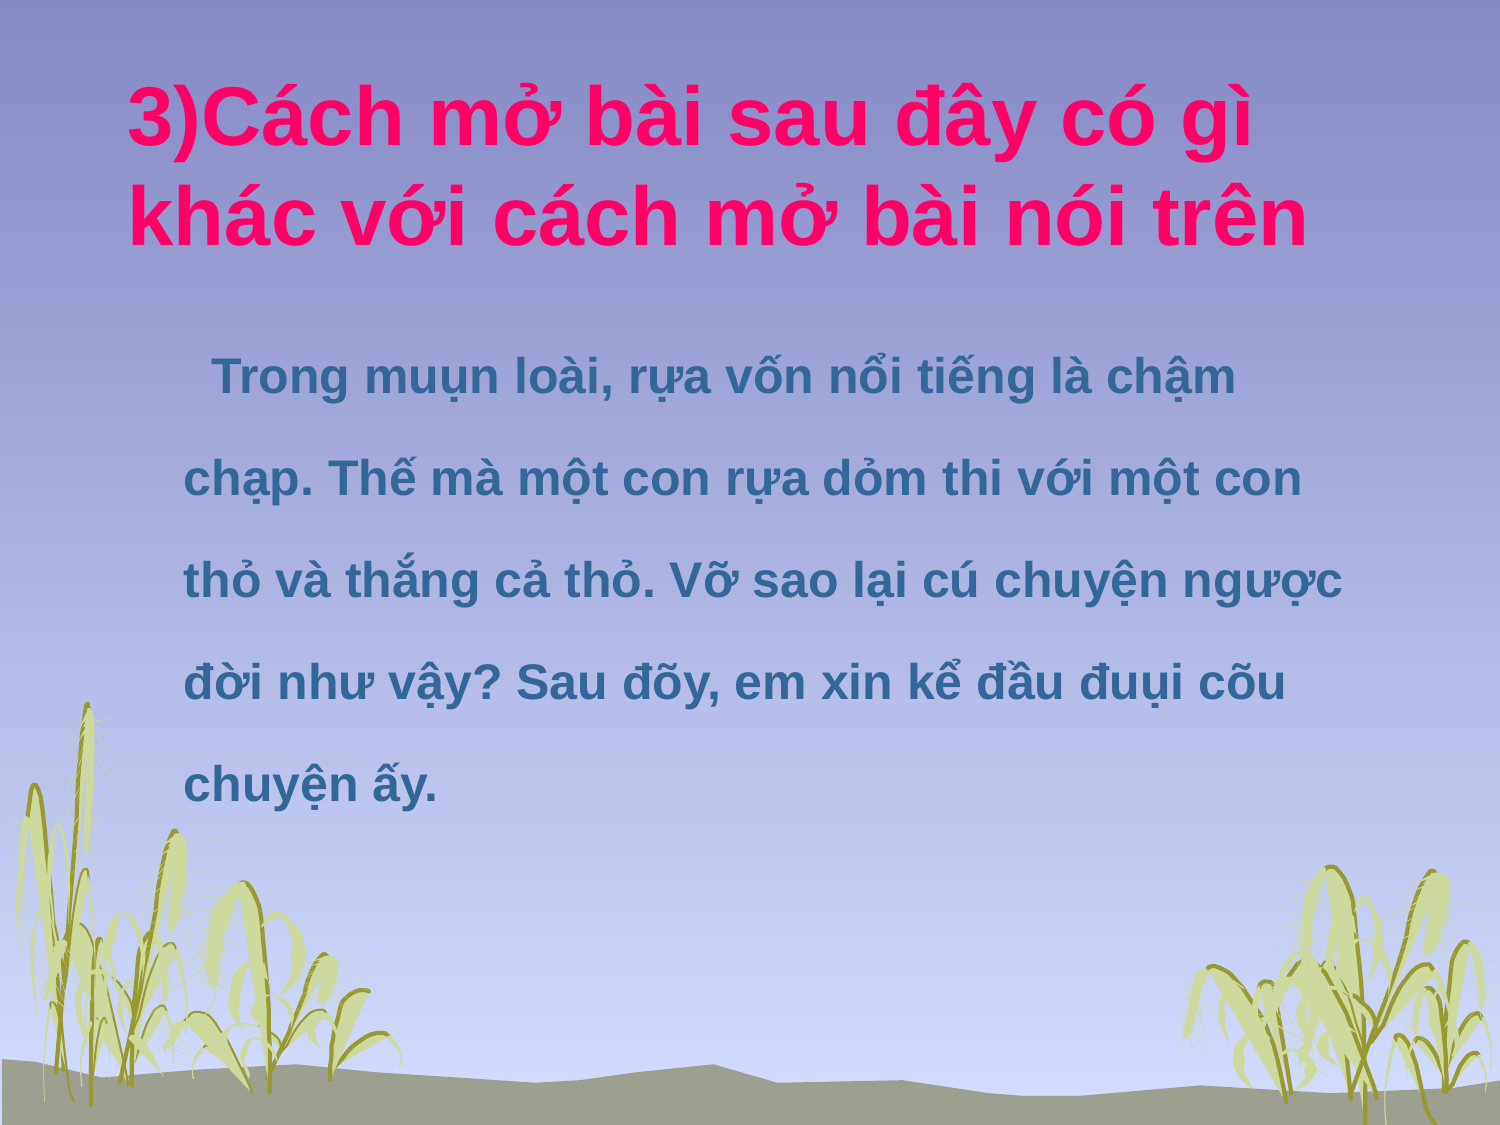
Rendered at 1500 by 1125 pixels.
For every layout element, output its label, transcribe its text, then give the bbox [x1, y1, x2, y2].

title 3)Cách mở bài sau đây có gì khác với cách mở bài nói trên [112, 68, 1388, 257]
list Trong muụn loài, rựa vốn nổi tiếng là chậm chạp. Thế mà một con rựa dỏm thi với một con thỏ và thắng cả thỏ. Vỡ sao lại cú chuyện ngược đời như vậy? Sau đõy, em xin kể đầu đuụi cõu chuyện ấy. [112, 293, 1388, 969]
